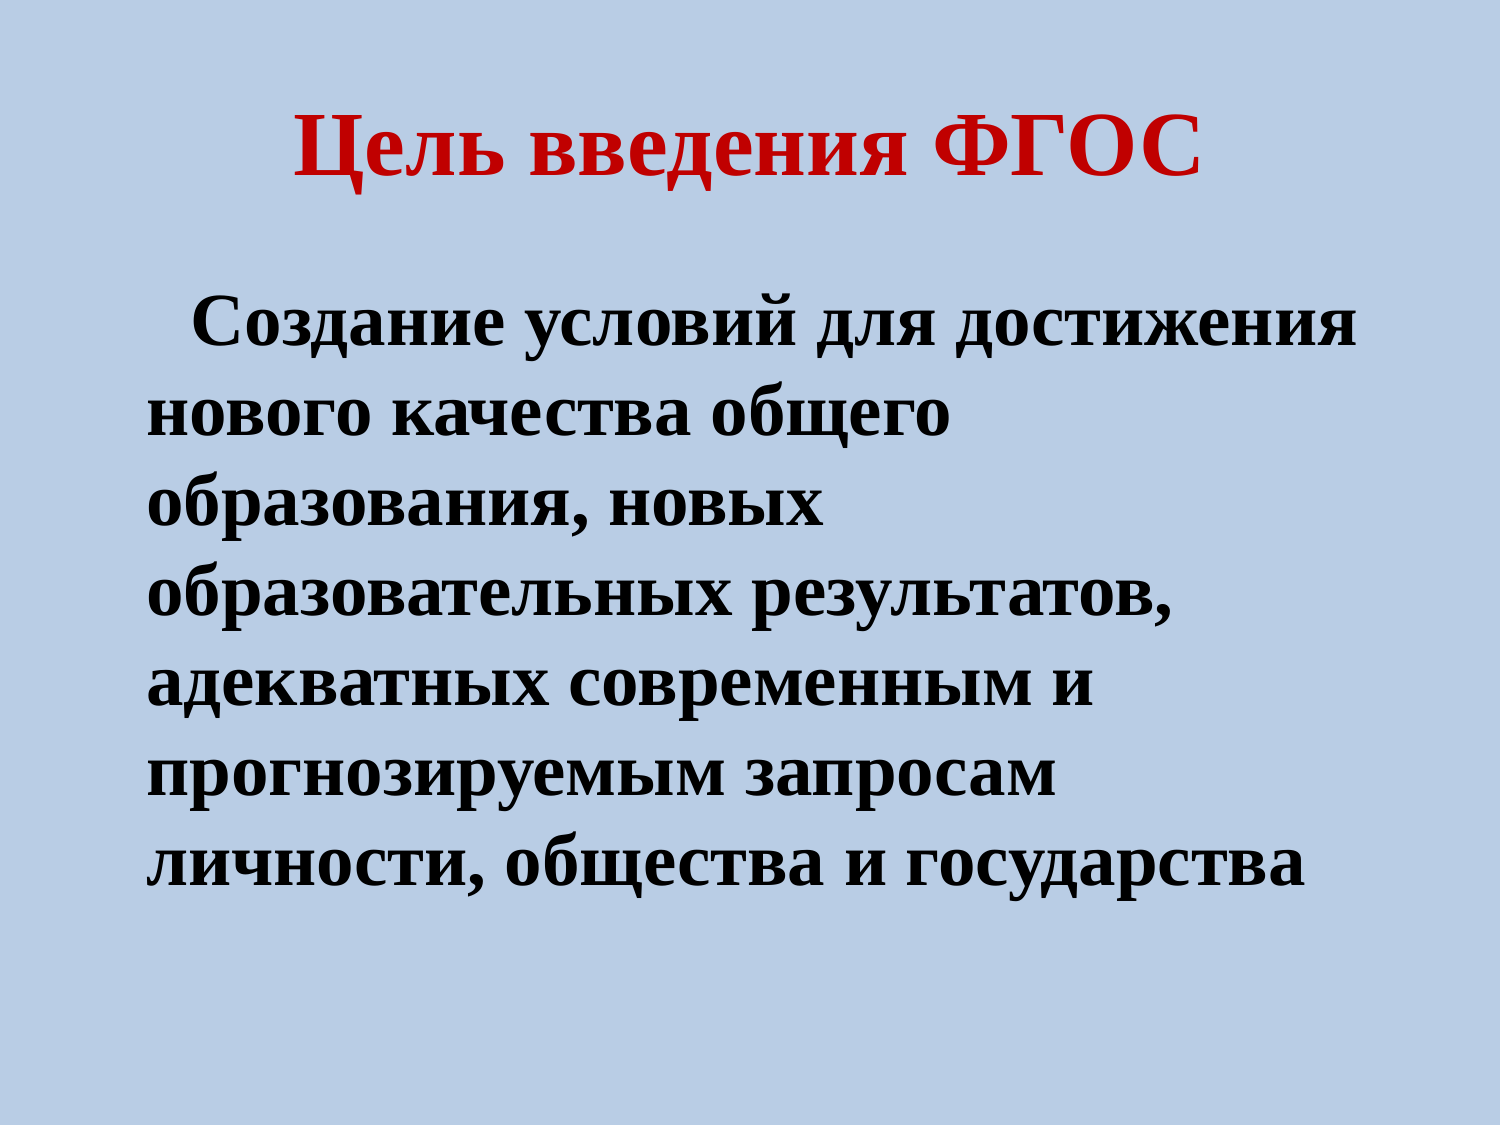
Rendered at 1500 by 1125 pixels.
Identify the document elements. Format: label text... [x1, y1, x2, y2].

title Цель введения ФГОС [75, 45, 1425, 233]
list Создание условий для достижения нового качества общего образования, новых образовательных результатов, адекватных современным и прогнозируемым запросам личности, общества и государства [75, 262, 1425, 1005]
